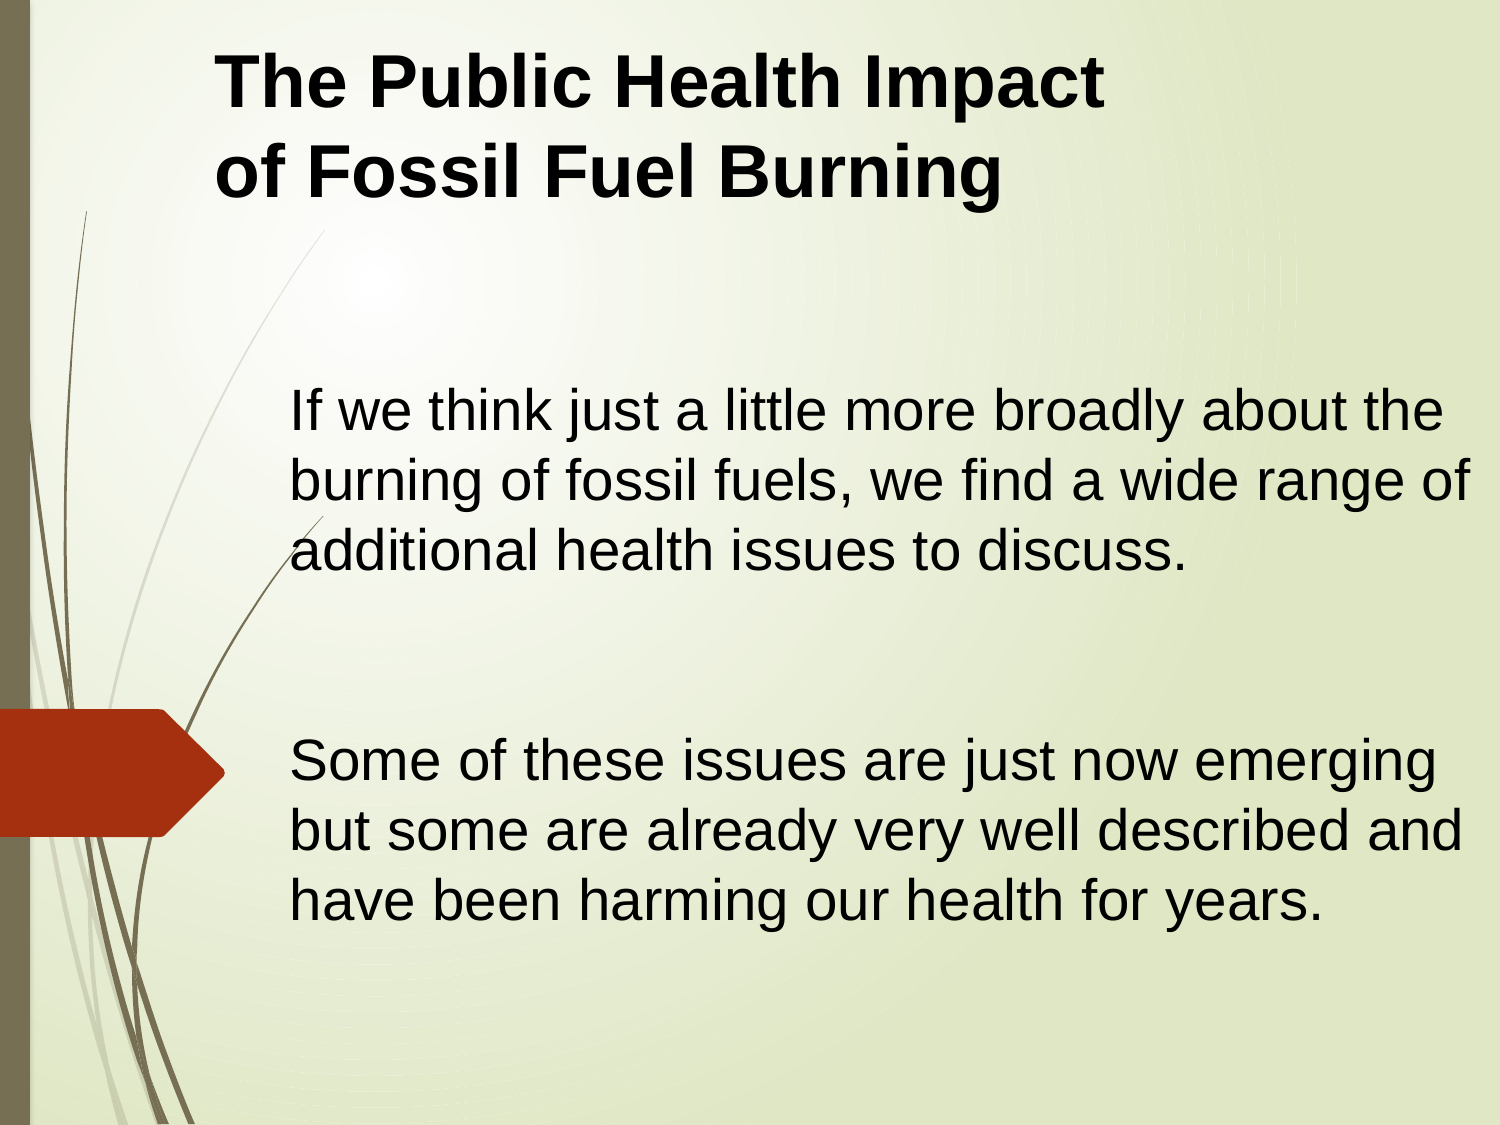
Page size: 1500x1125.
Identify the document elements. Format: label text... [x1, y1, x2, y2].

text_box The Public Health Impact of Fossil Fuel Burning If we think just a little more broadly about the burning of fossil fuels, we find a wide range of additional health issues to discuss. Some of these issues are just now emerging but some are already very well described and have been harming our health for years. [200, 24, 1495, 1125]
